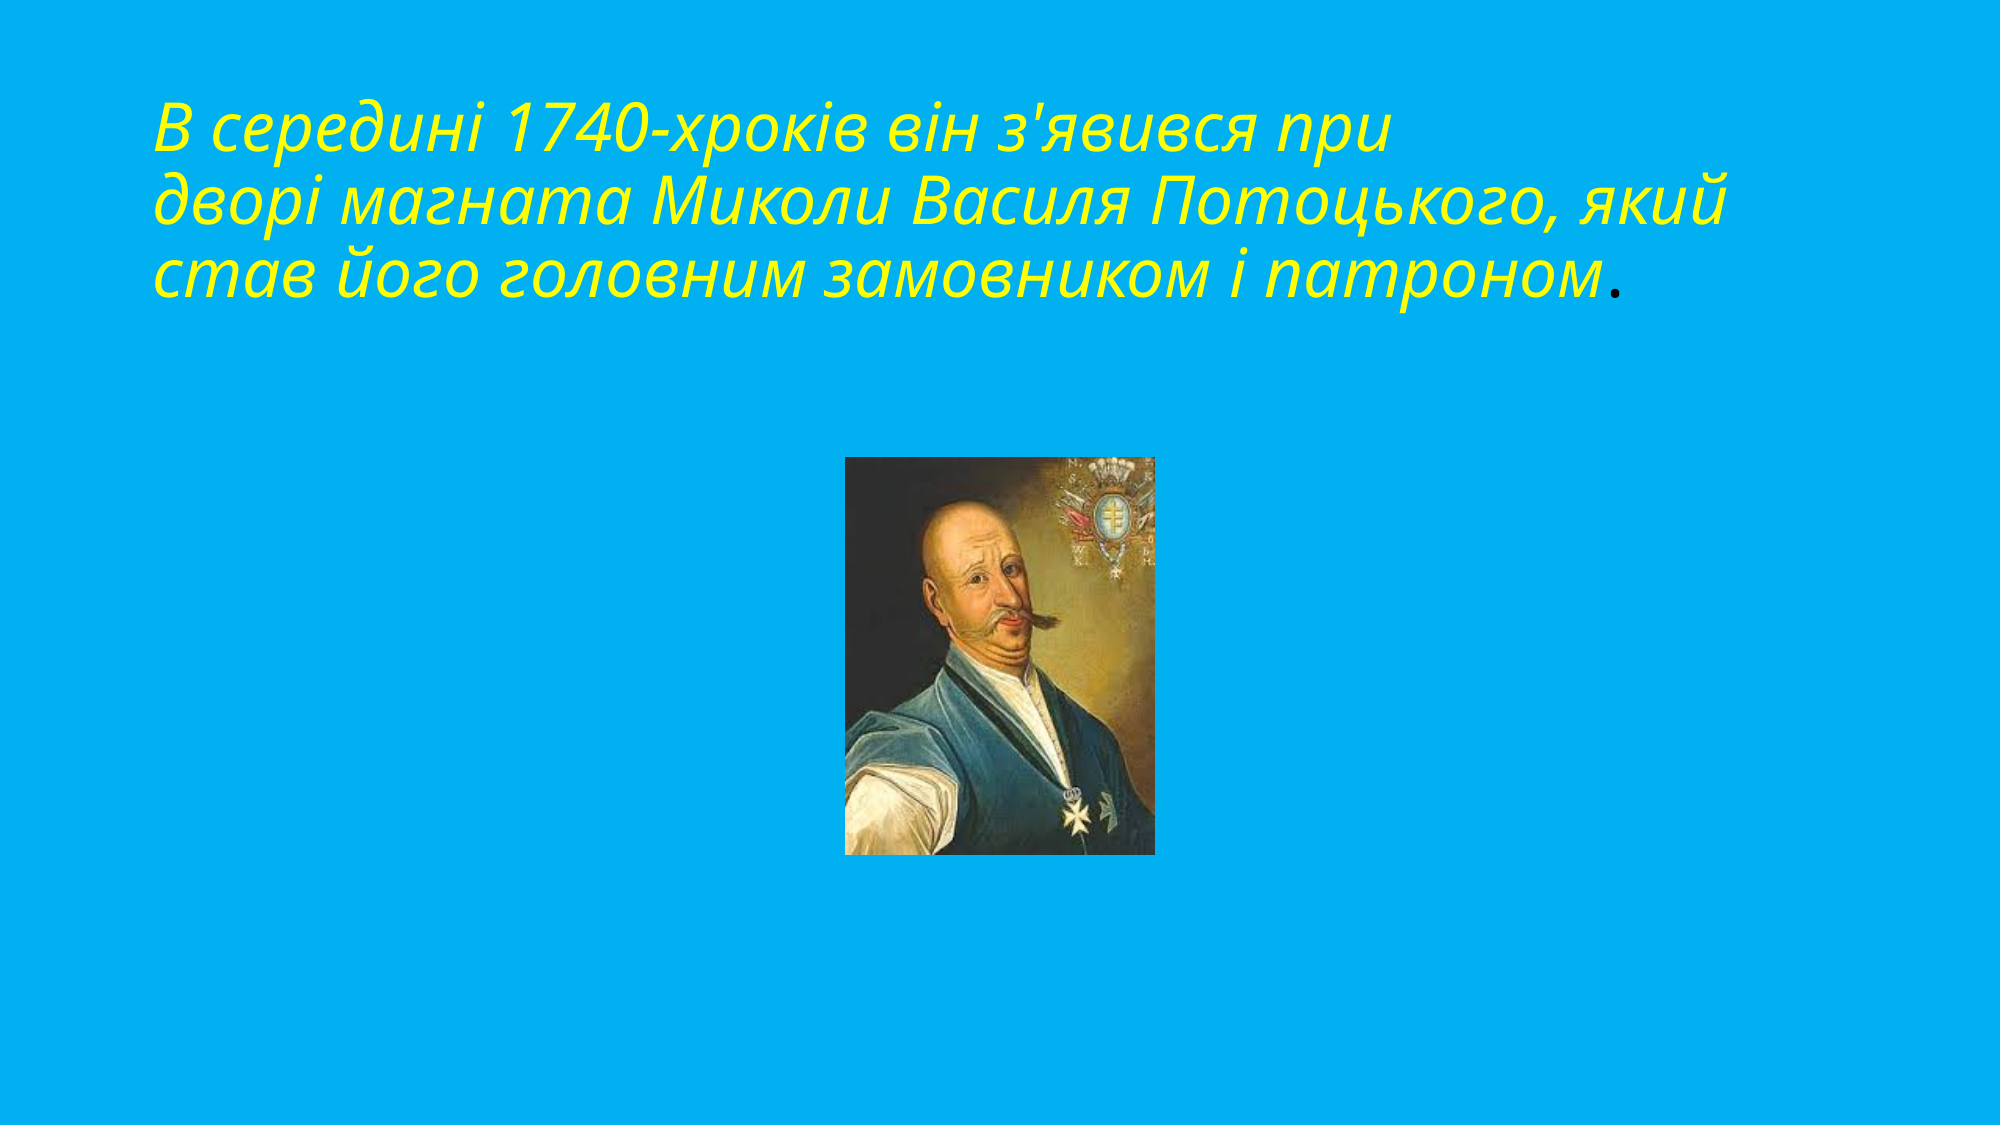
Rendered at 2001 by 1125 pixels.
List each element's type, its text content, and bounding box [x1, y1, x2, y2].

title В середині 1740-хроків він з'явився при дворі магната Миколи Василя Потоцького, який став його головним замовником і патроном. [137, 59, 1863, 345]
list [845, 457, 1155, 855]
